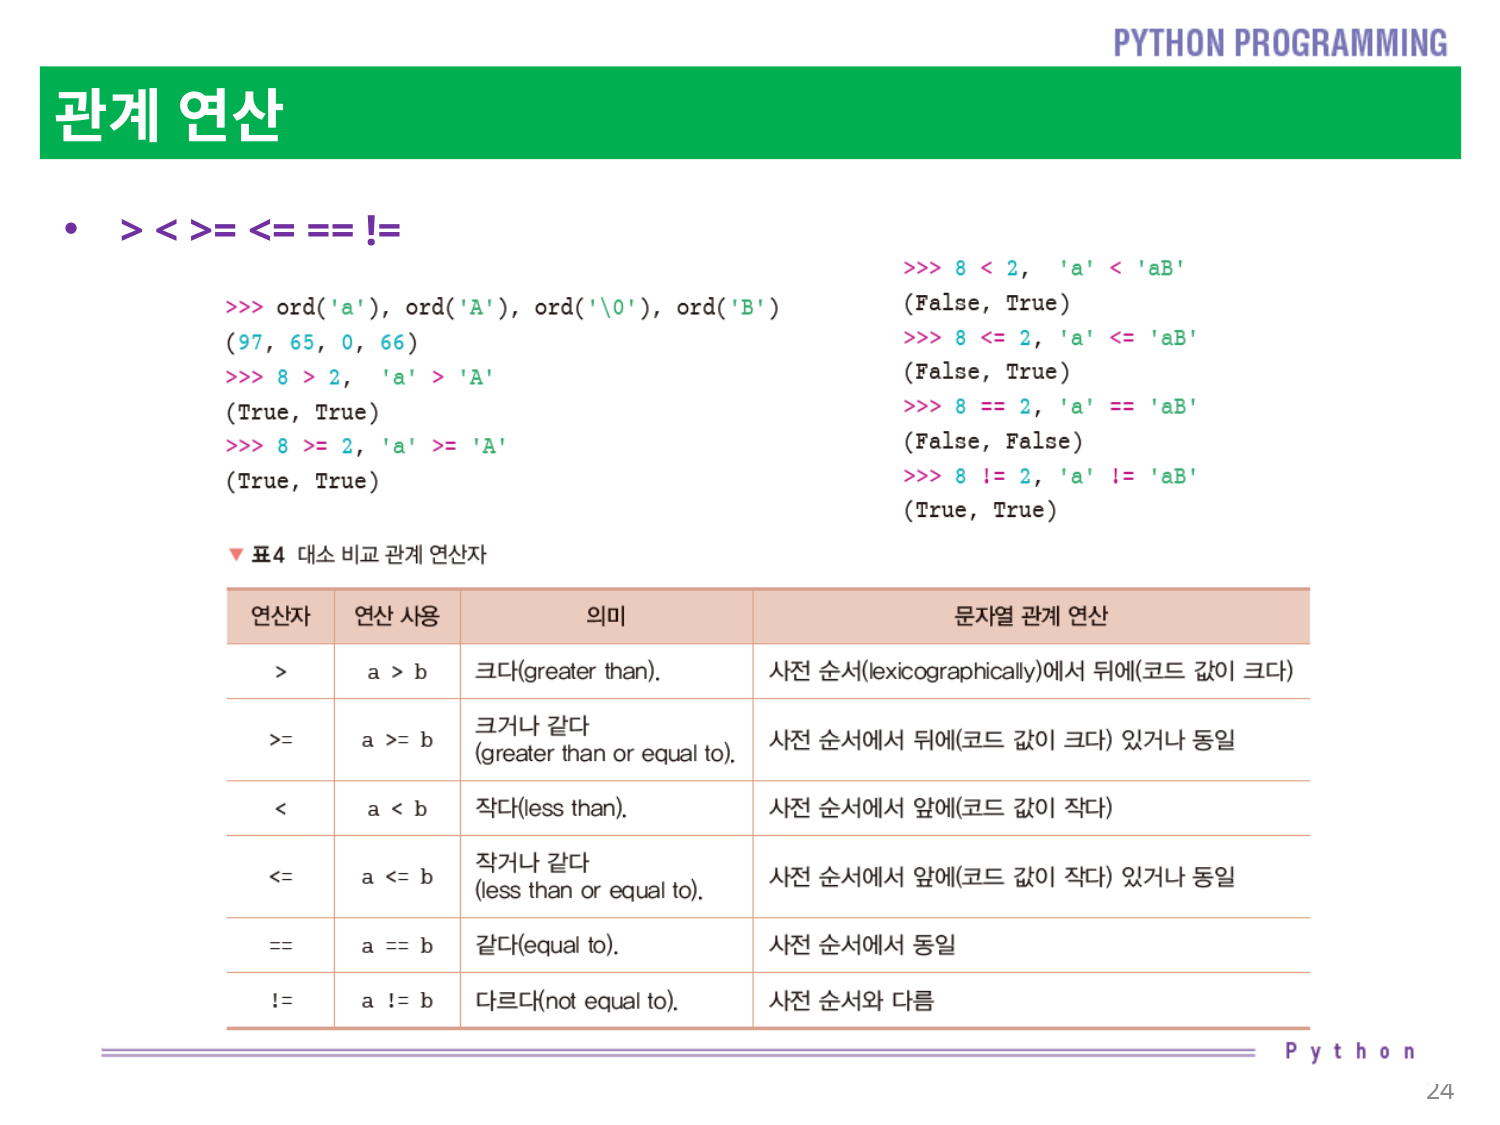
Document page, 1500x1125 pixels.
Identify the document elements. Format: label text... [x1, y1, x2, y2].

list > < >= <= == != [48, 195, 1461, 1041]
title 관계 연산 [39, 76, 1444, 152]
picture [1106, 13, 1462, 66]
picture [18, 251, 1483, 1084]
picture [215, 282, 787, 500]
slide_number 24 [1119, 1071, 1470, 1112]
